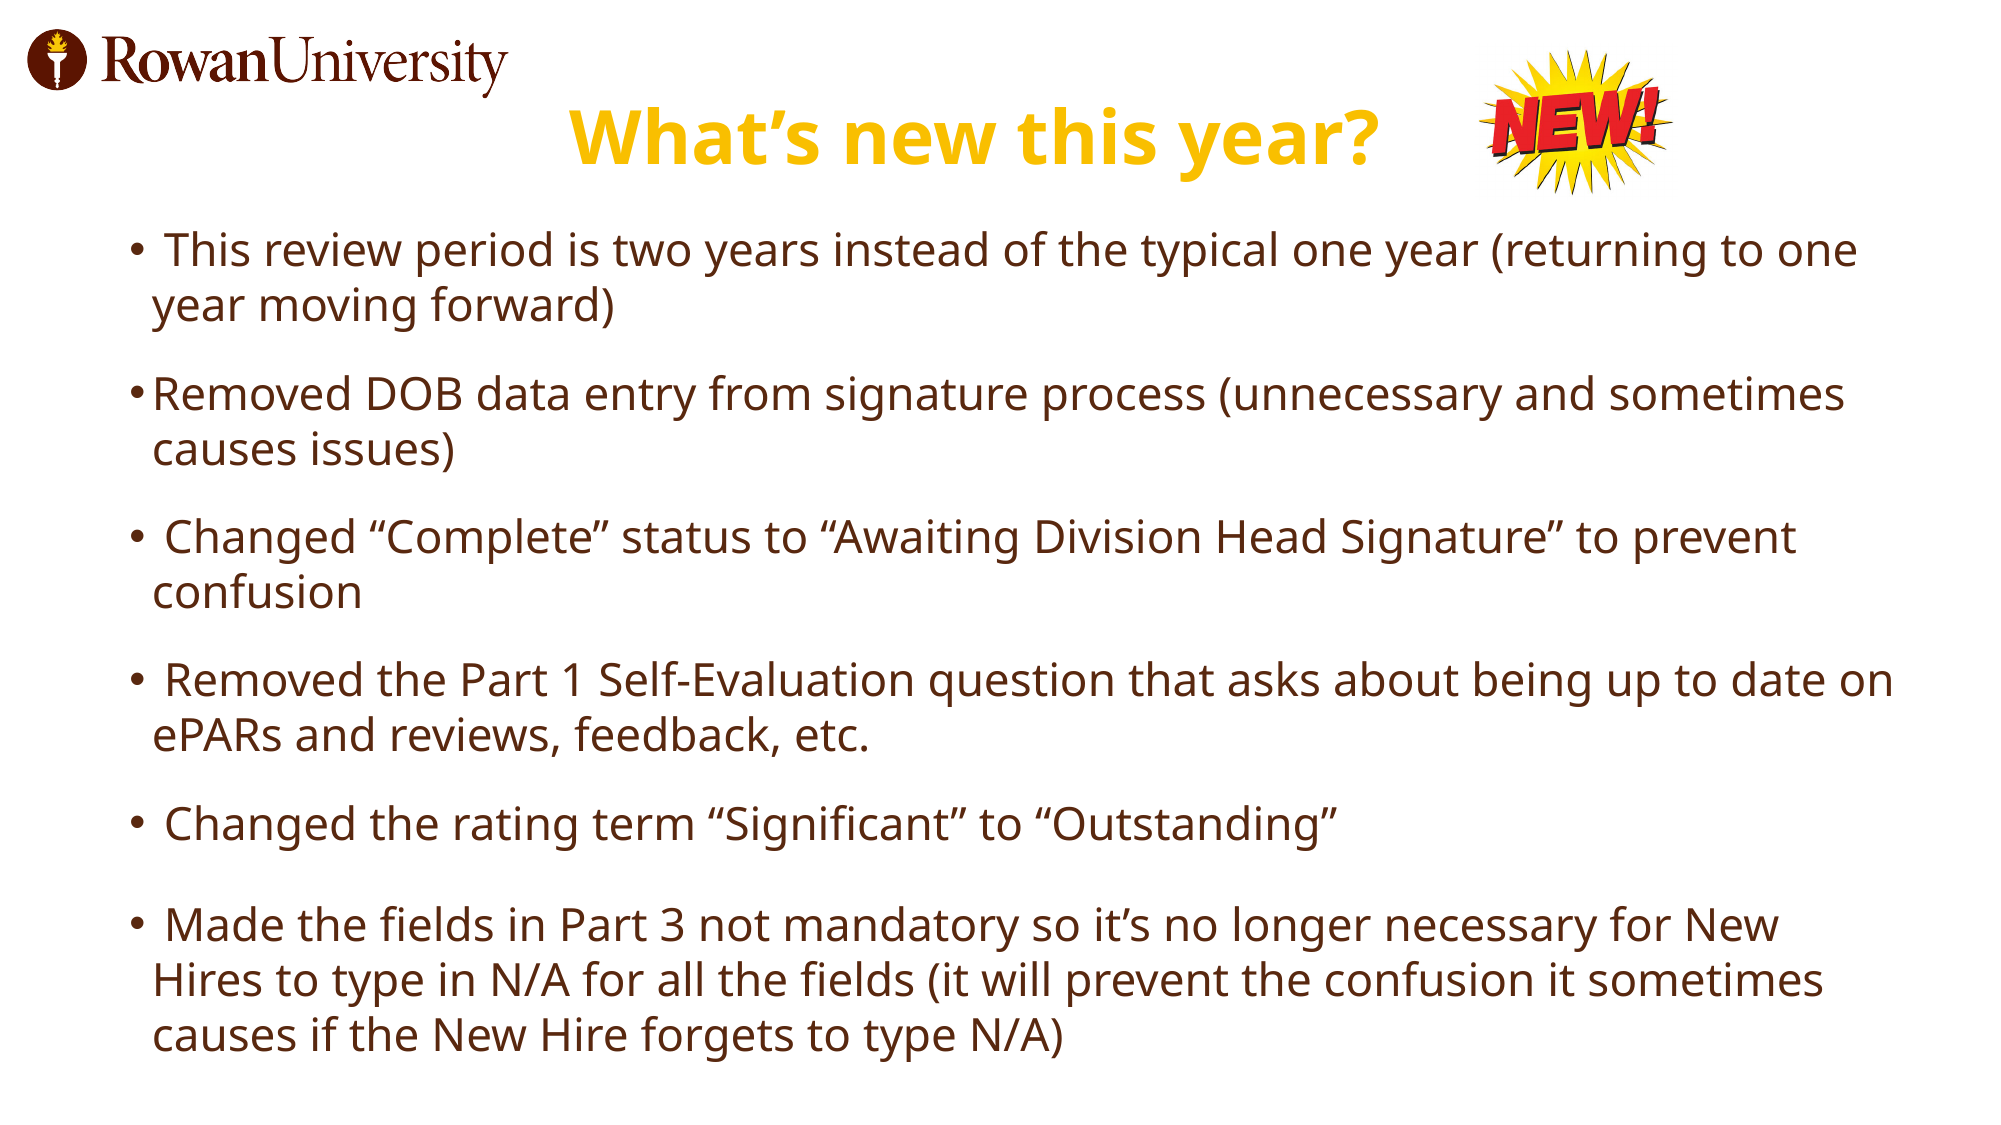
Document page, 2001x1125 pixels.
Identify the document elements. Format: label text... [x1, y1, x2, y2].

title What’s new this year? [500, 92, 1450, 182]
picture [1474, 43, 1678, 201]
picture [0, 0, 540, 130]
list This review period is two years instead of the typical one year (returning to one year moving forward) Removed DOB data entry from signature process (unnecessary and sometimes causes issues) Changed “Complete” status to “Awaiting Division Head Signature” to prevent confusion Removed the Part 1 Self-Evaluation question that asks about being up to date on ePARs and reviews, feedback, etc. Changed the rating term “Significant” to “Outstanding” Made the fields in Part 3 not mandatory so it’s no longer necessary for New Hires to type in N/A for all the fields (it will prevent the confusion it sometimes causes if the New Hire forgets to type N/A) [114, 221, 1897, 1106]
